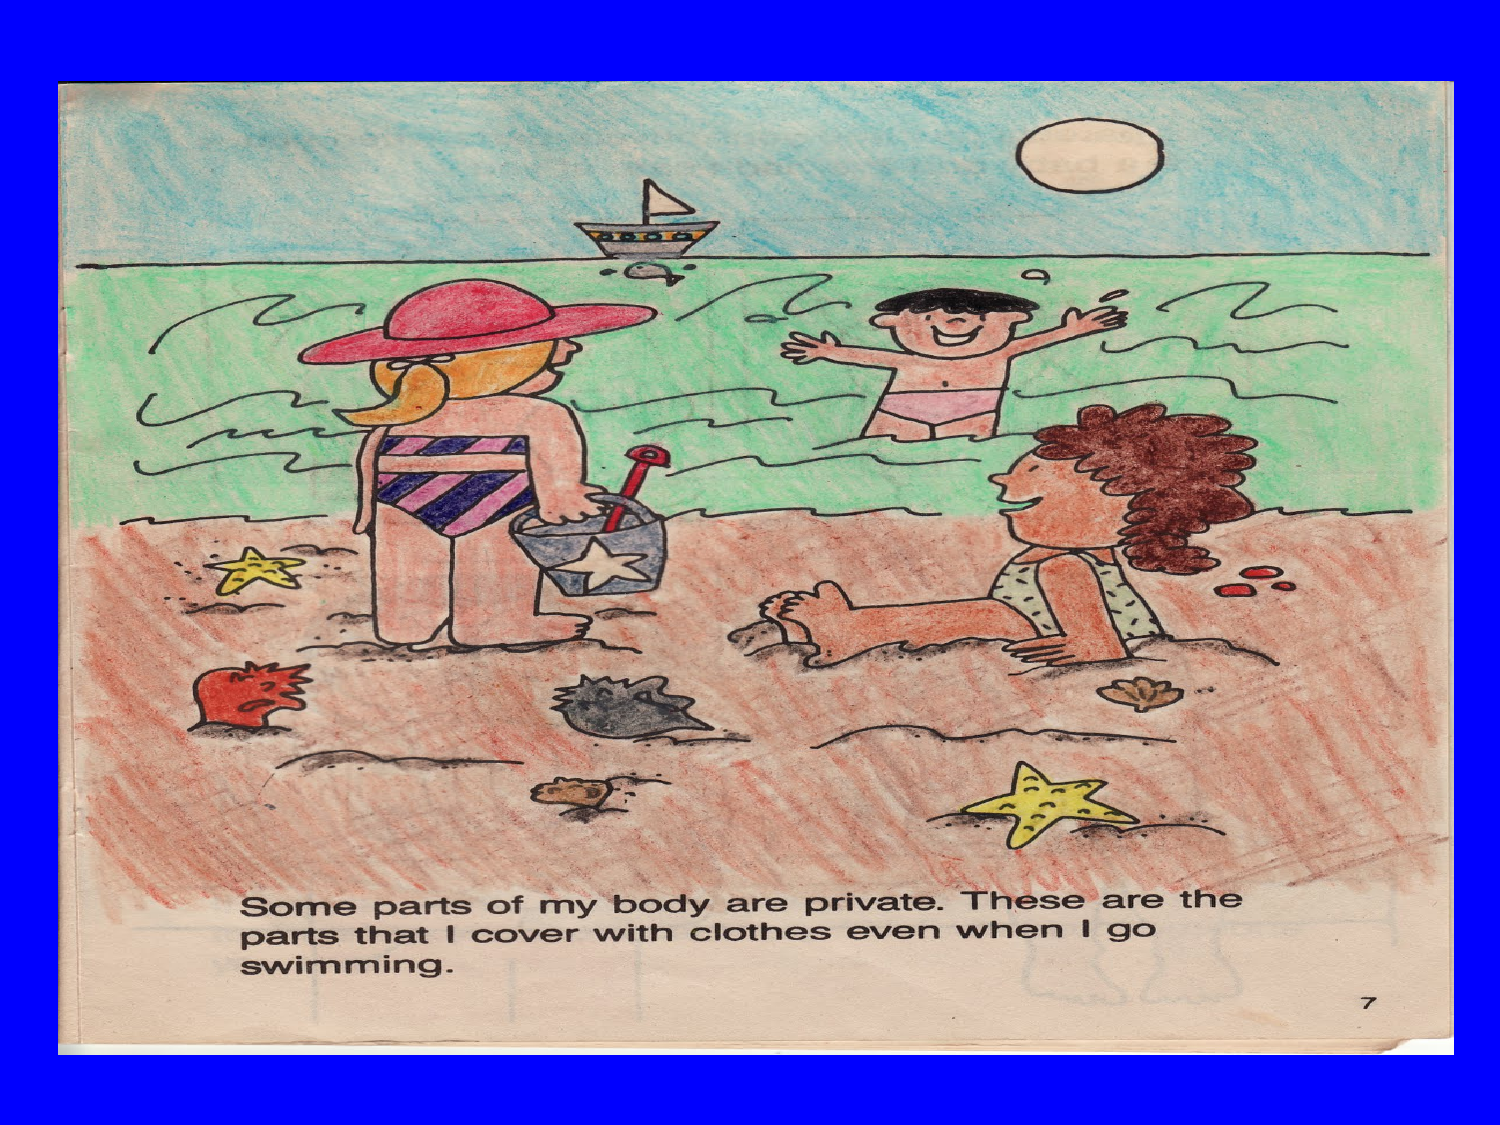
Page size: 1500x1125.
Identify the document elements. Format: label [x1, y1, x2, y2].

picture [58, 81, 1454, 1055]
